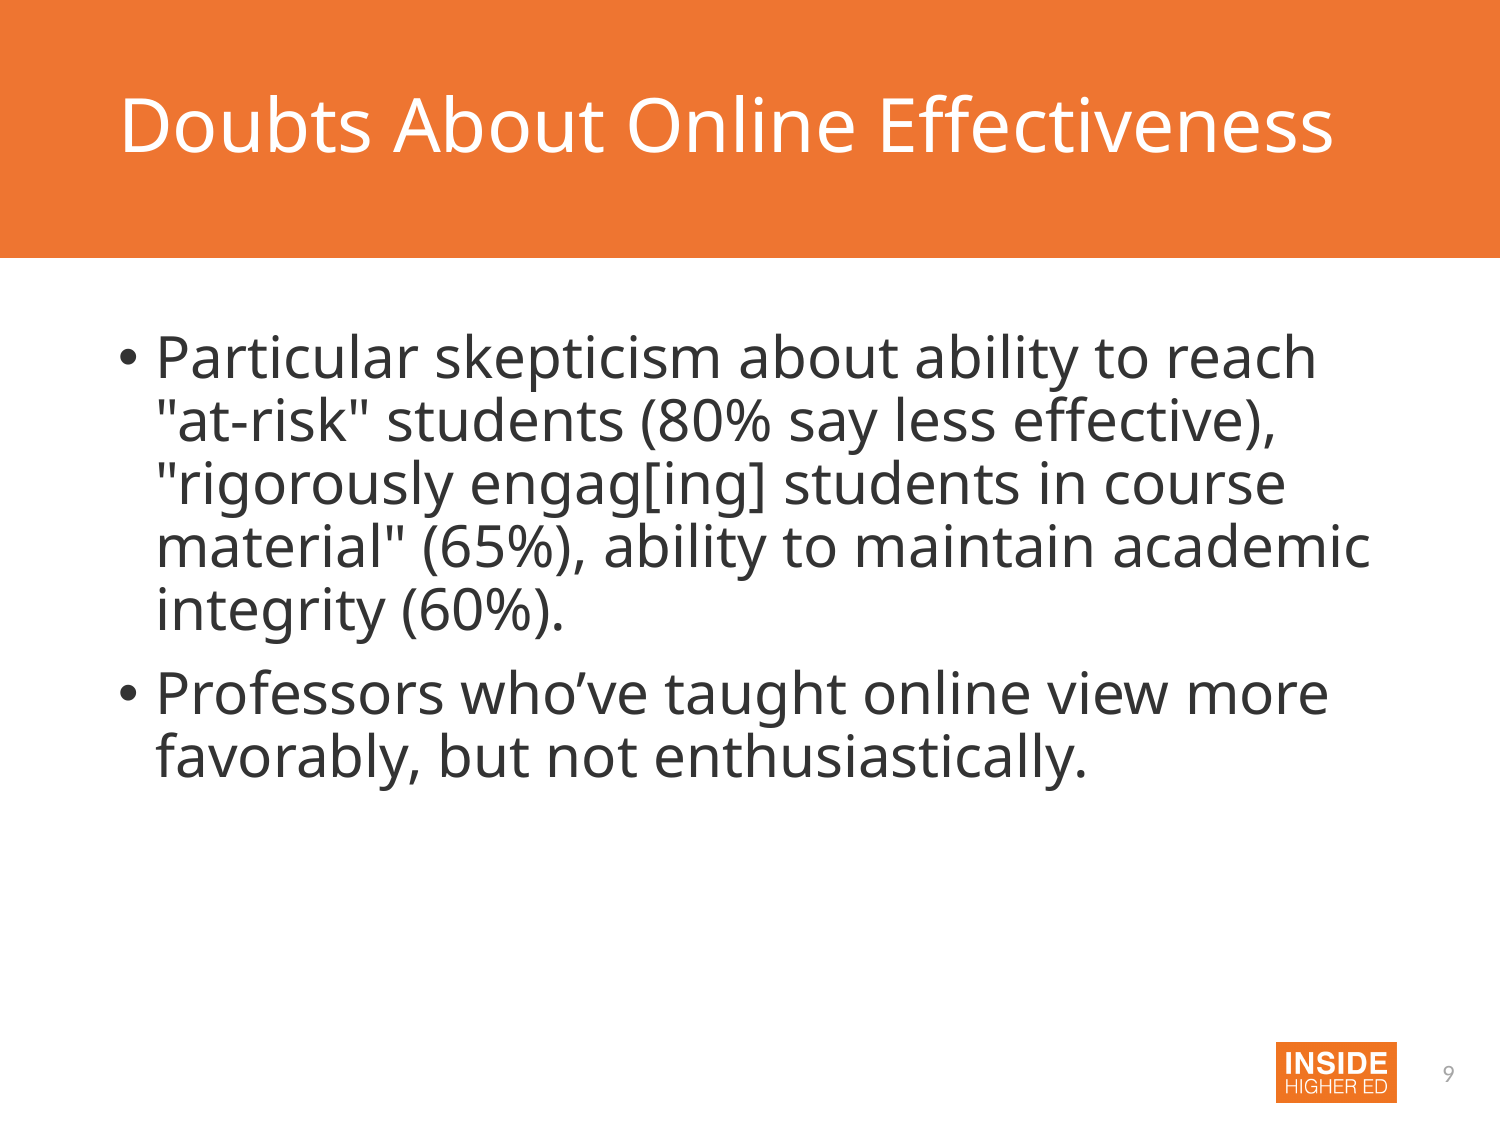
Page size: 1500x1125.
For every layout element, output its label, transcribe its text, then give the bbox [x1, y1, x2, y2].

picture [1276, 1042, 1397, 1103]
list Particular skepticism about ability to reach "at-risk" students (80% say less effective), "rigorously engag[ing] students in course material" (65%), ability to maintain academic integrity (60%). Professors who’ve taught online view more favorably, but not enthusiastically. [103, 321, 1397, 992]
title Doubts About Online Effectiveness [103, 0, 1397, 256]
